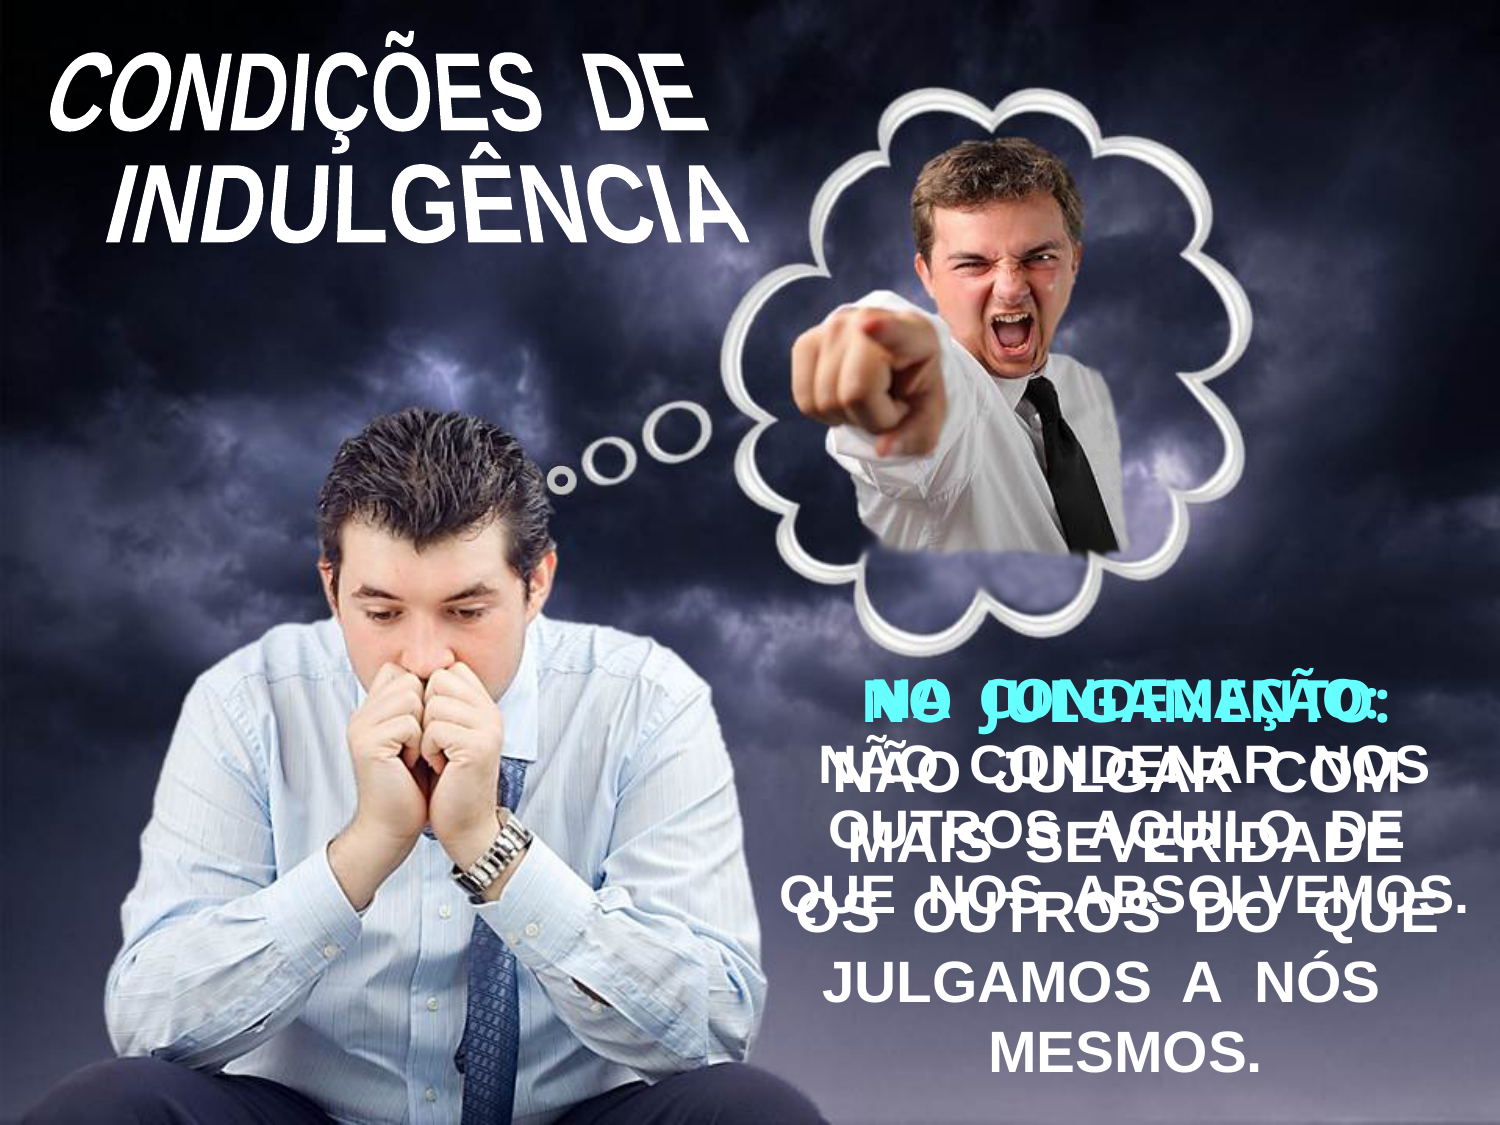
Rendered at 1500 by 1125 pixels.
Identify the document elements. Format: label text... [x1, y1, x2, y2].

text_box NO JULGAMENTO: NÃO JULGAR COM MAIS SEVERIDADE OS OUTROS DO QUE JULGAMOS A NÓS MESMOS. [750, 932, 1500, 1092]
picture [0, 0, 1500, 1125]
text_box [547, 465, 575, 494]
text_box NA CONDENAÇÃO: NÃO CONDENAR NOS OUTROS AQUILO DE QUE NOS ABSOLVEMOS. [749, 656, 1500, 932]
